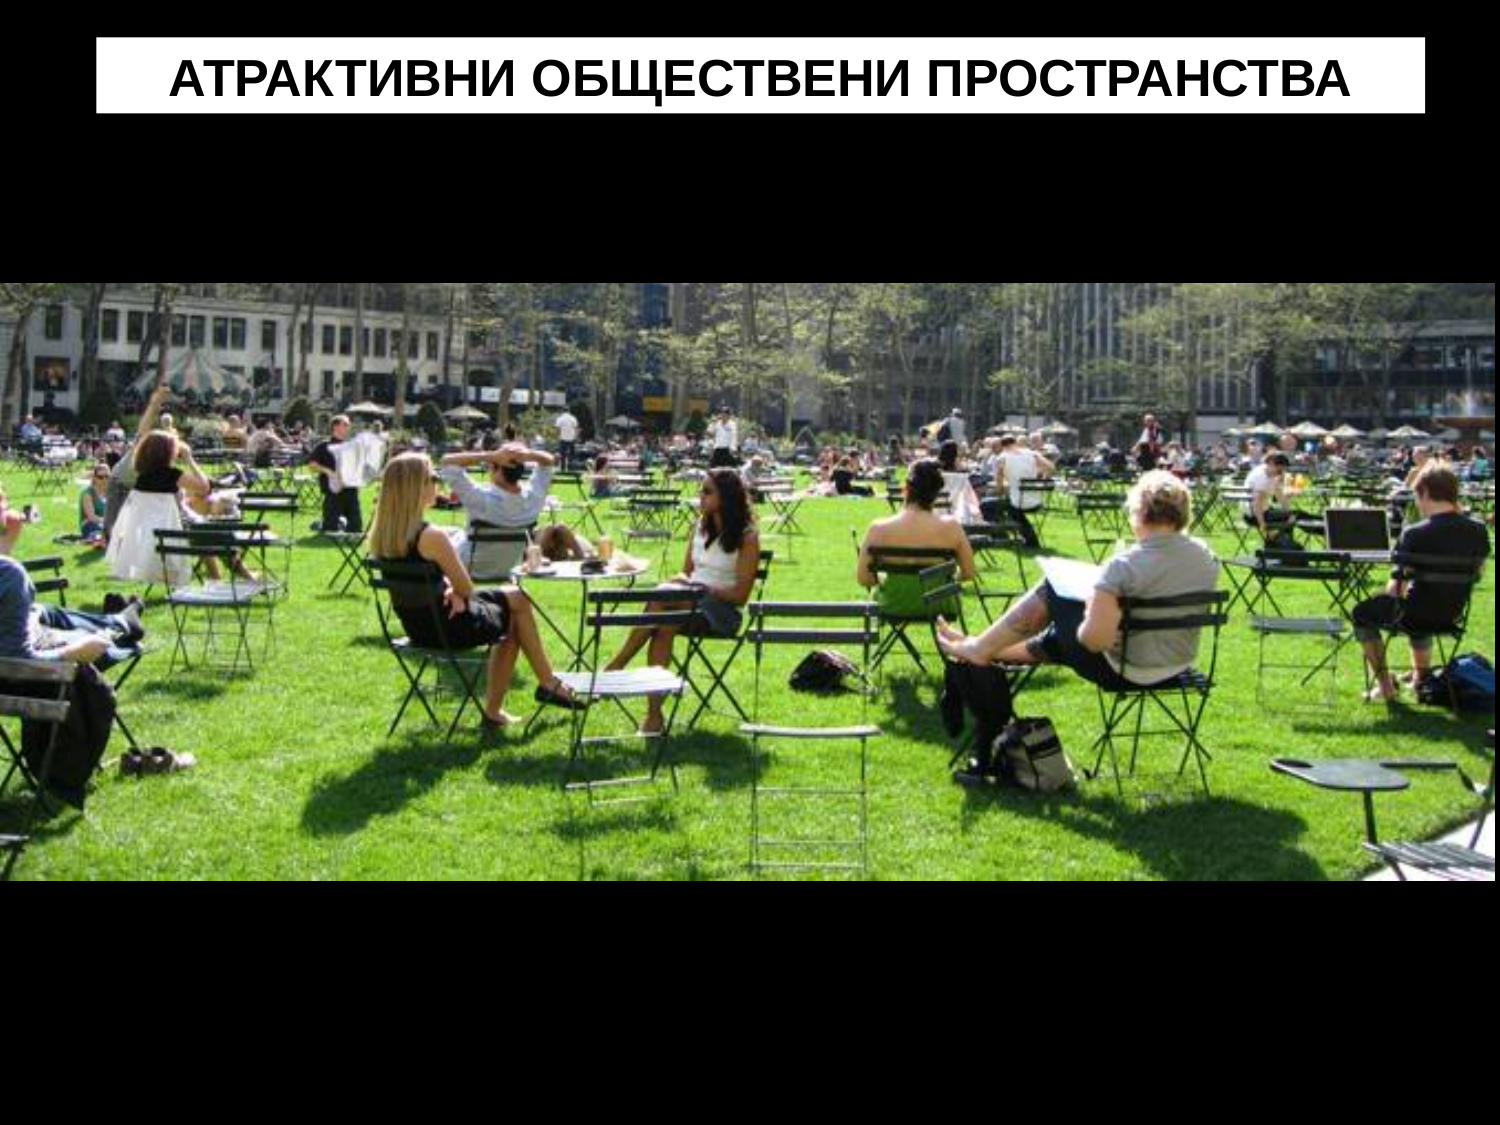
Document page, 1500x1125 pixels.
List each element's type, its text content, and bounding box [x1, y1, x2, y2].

text_box АТРАКТИВНИ ОБЩЕСТВЕНИ ПРОСТРАНСТВА [96, 37, 1426, 114]
picture [0, 283, 1495, 882]
